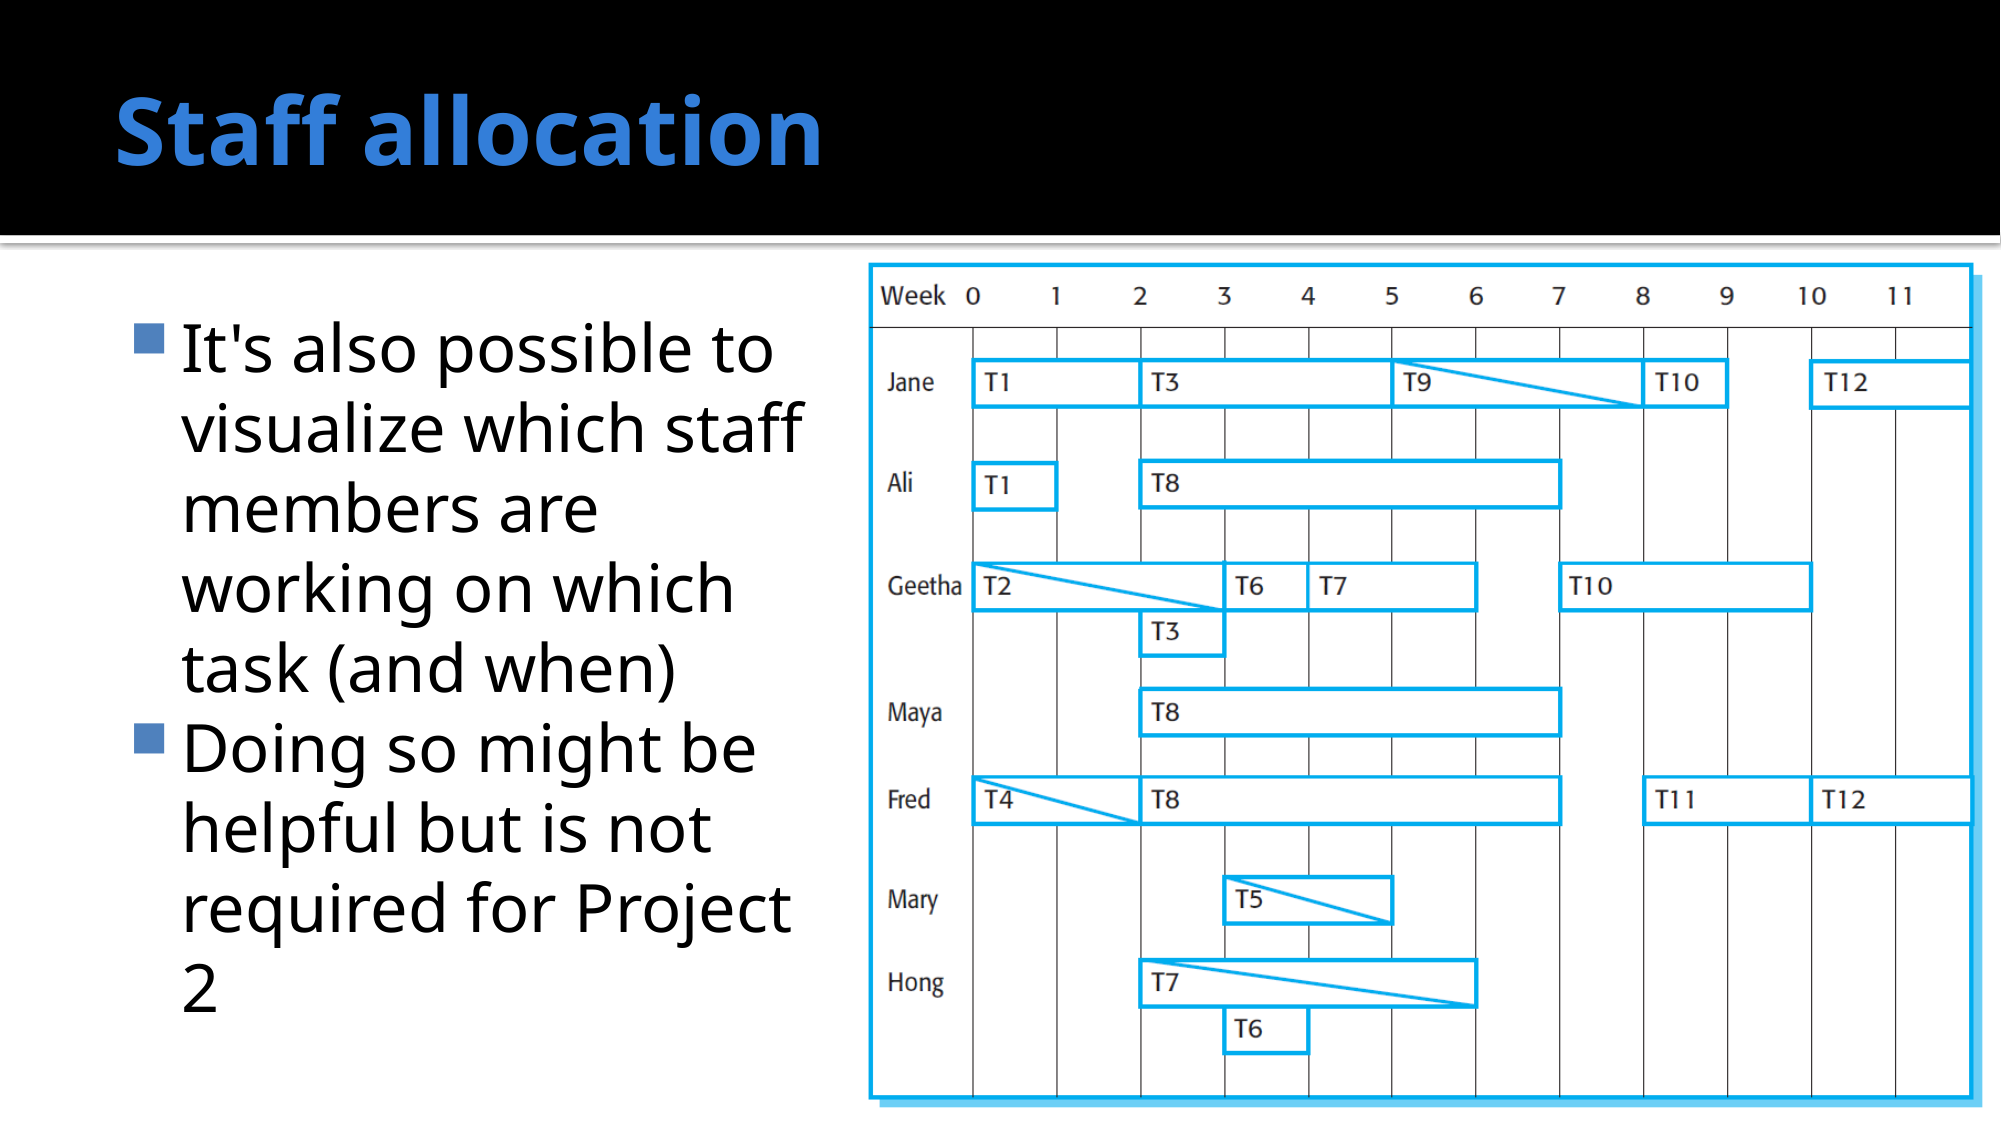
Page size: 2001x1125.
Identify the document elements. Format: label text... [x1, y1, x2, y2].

title Staff allocation [99, 25, 1900, 231]
picture [862, 255, 1988, 1113]
list It's also possible to visualize which staff members are working on which task (and when) Doing so might be helpful but is not required for Project 2 [99, 291, 838, 1050]
